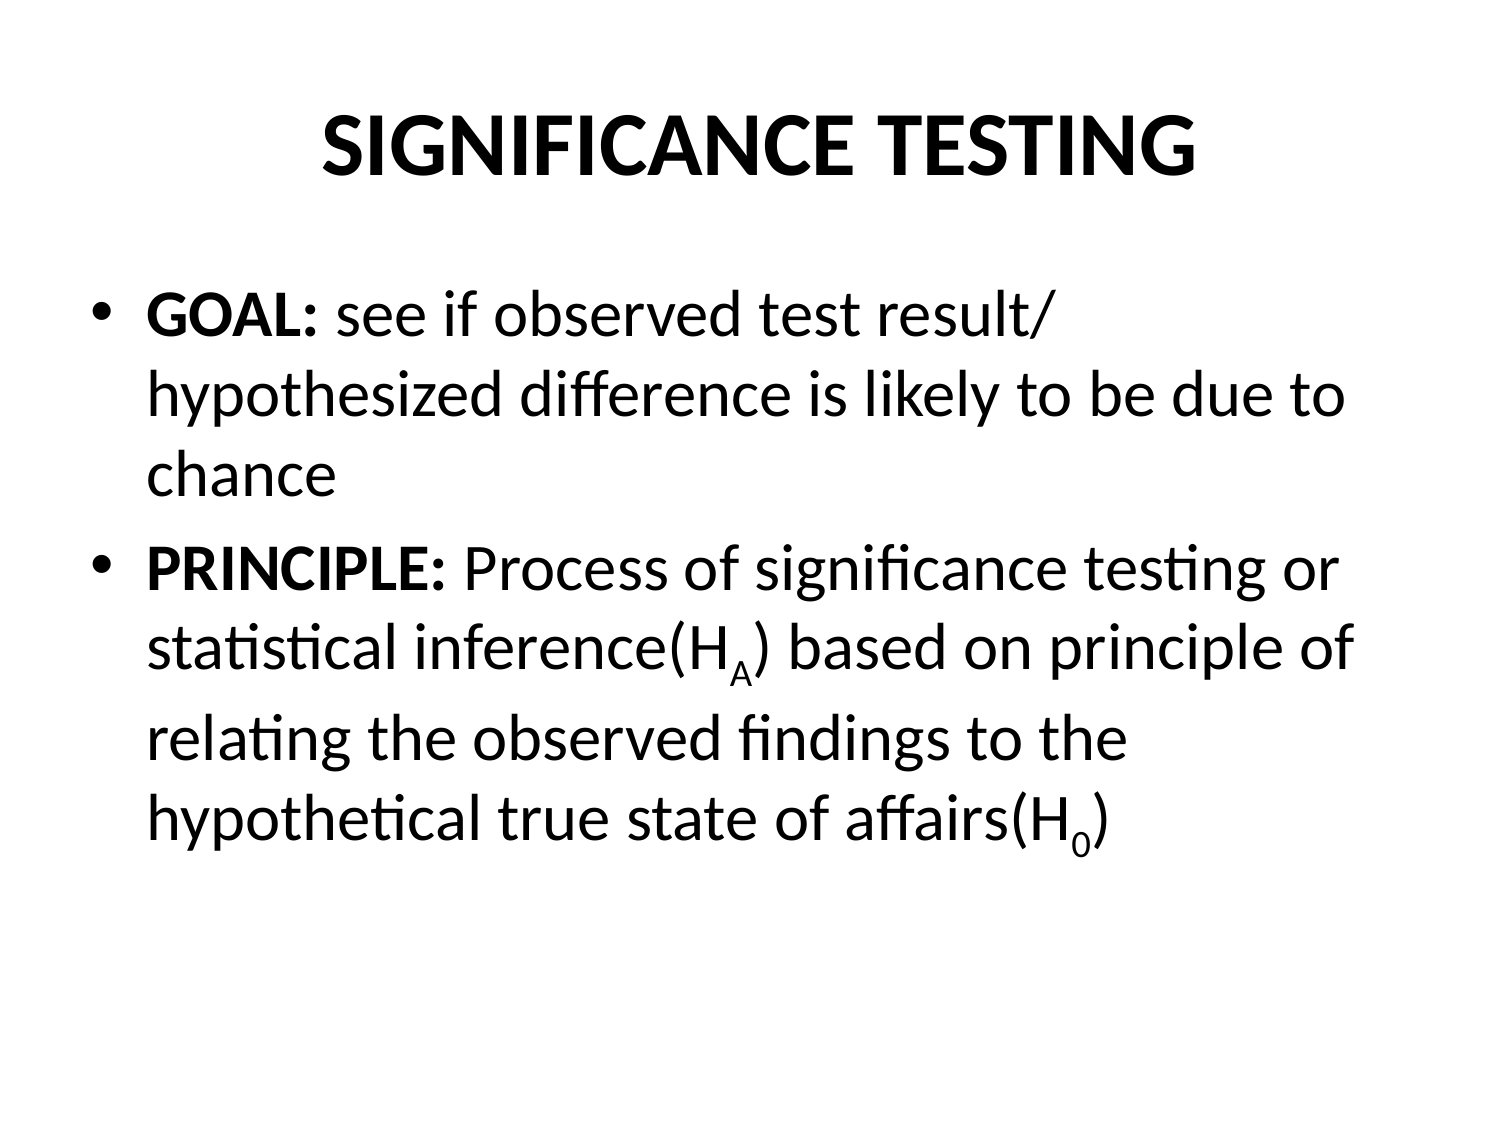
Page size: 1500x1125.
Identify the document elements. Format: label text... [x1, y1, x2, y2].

title SIGNIFICANCE TESTING [75, 45, 1425, 233]
list GOAL: see if observed test result/ hypothesized difference is likely to be due to chance PRINCIPLE: Process of significance testing or statistical inference(HA) based on principle of relating the observed findings to the hypothetical true state of affairs(H0) [75, 262, 1425, 1005]
